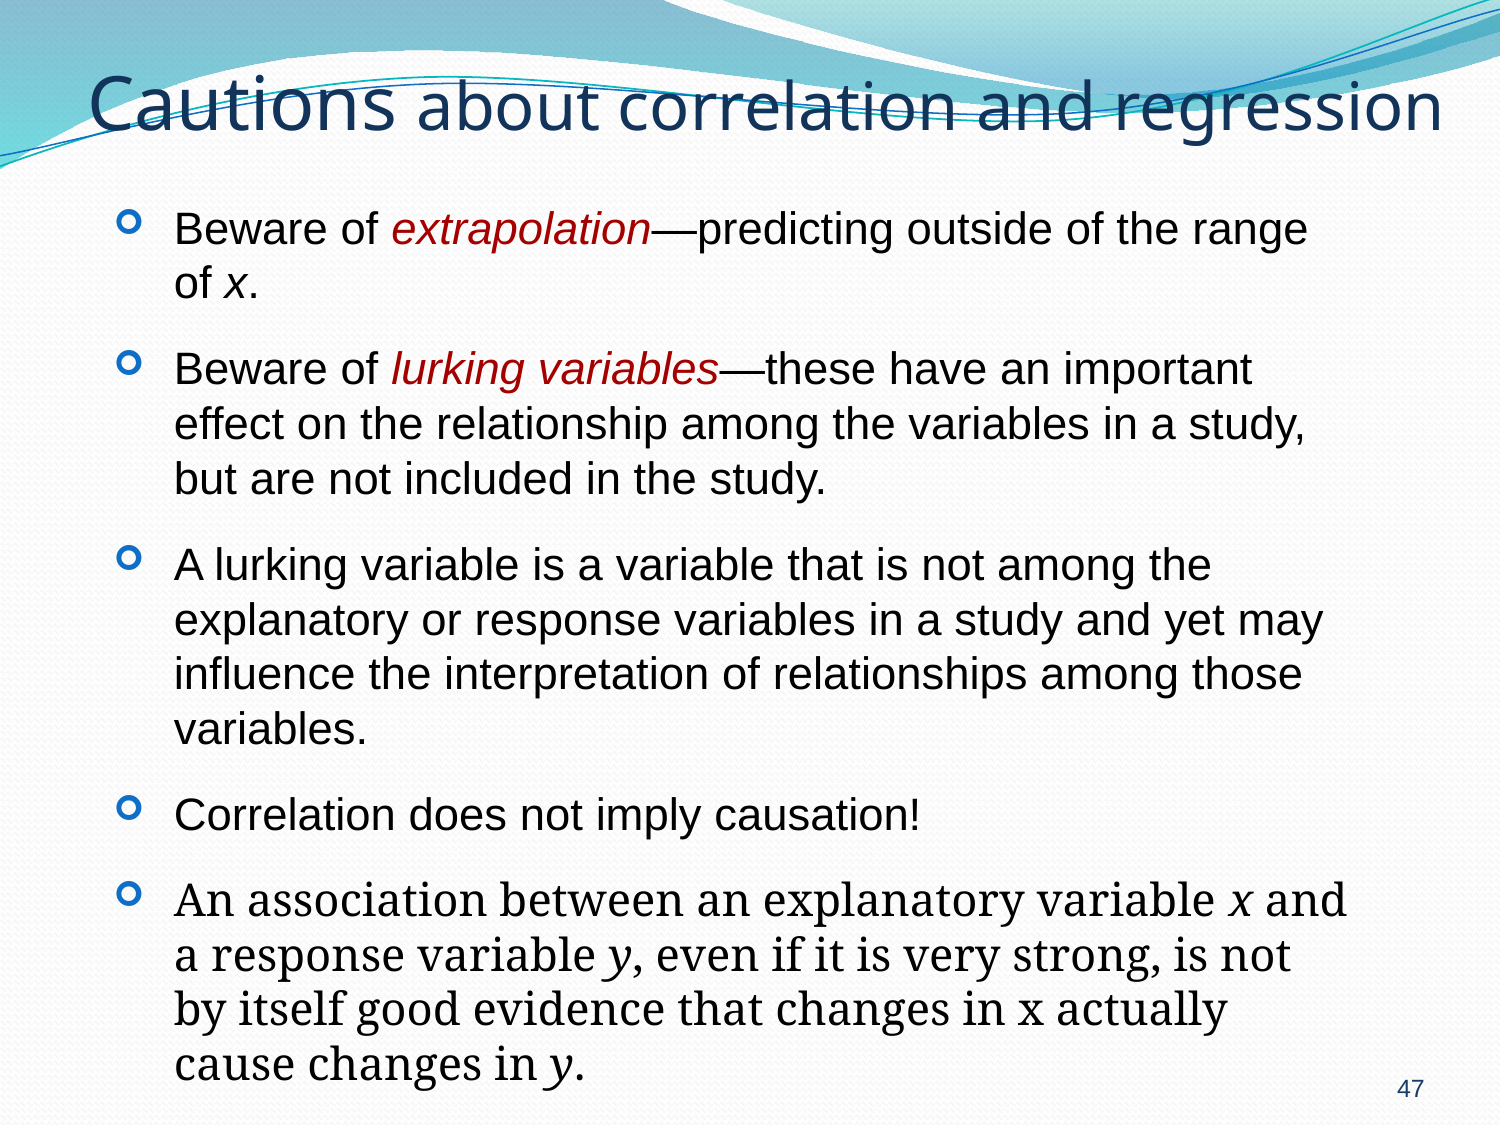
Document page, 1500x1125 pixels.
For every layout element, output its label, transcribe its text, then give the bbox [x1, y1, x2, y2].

slide_number 47 [1299, 1042, 1425, 1103]
text_box Beware of extrapolation—predicting outside of the range of x. Beware of lurking variables—these have an important effect on the relationship among the variables in a study, but are not included in the study. A lurking variable is a variable that is not among the explanatory or response variables in a study and yet may influence the interpretation of relationships among those variables. Correlation does not imply causation! An association between an explanatory variable x and a response variable y, even if it is very strong, is not by itself good evidence that changes in x actually cause changes in y. [87, 191, 1371, 1104]
title Cautions about correlation and regression [87, 0, 1500, 148]
